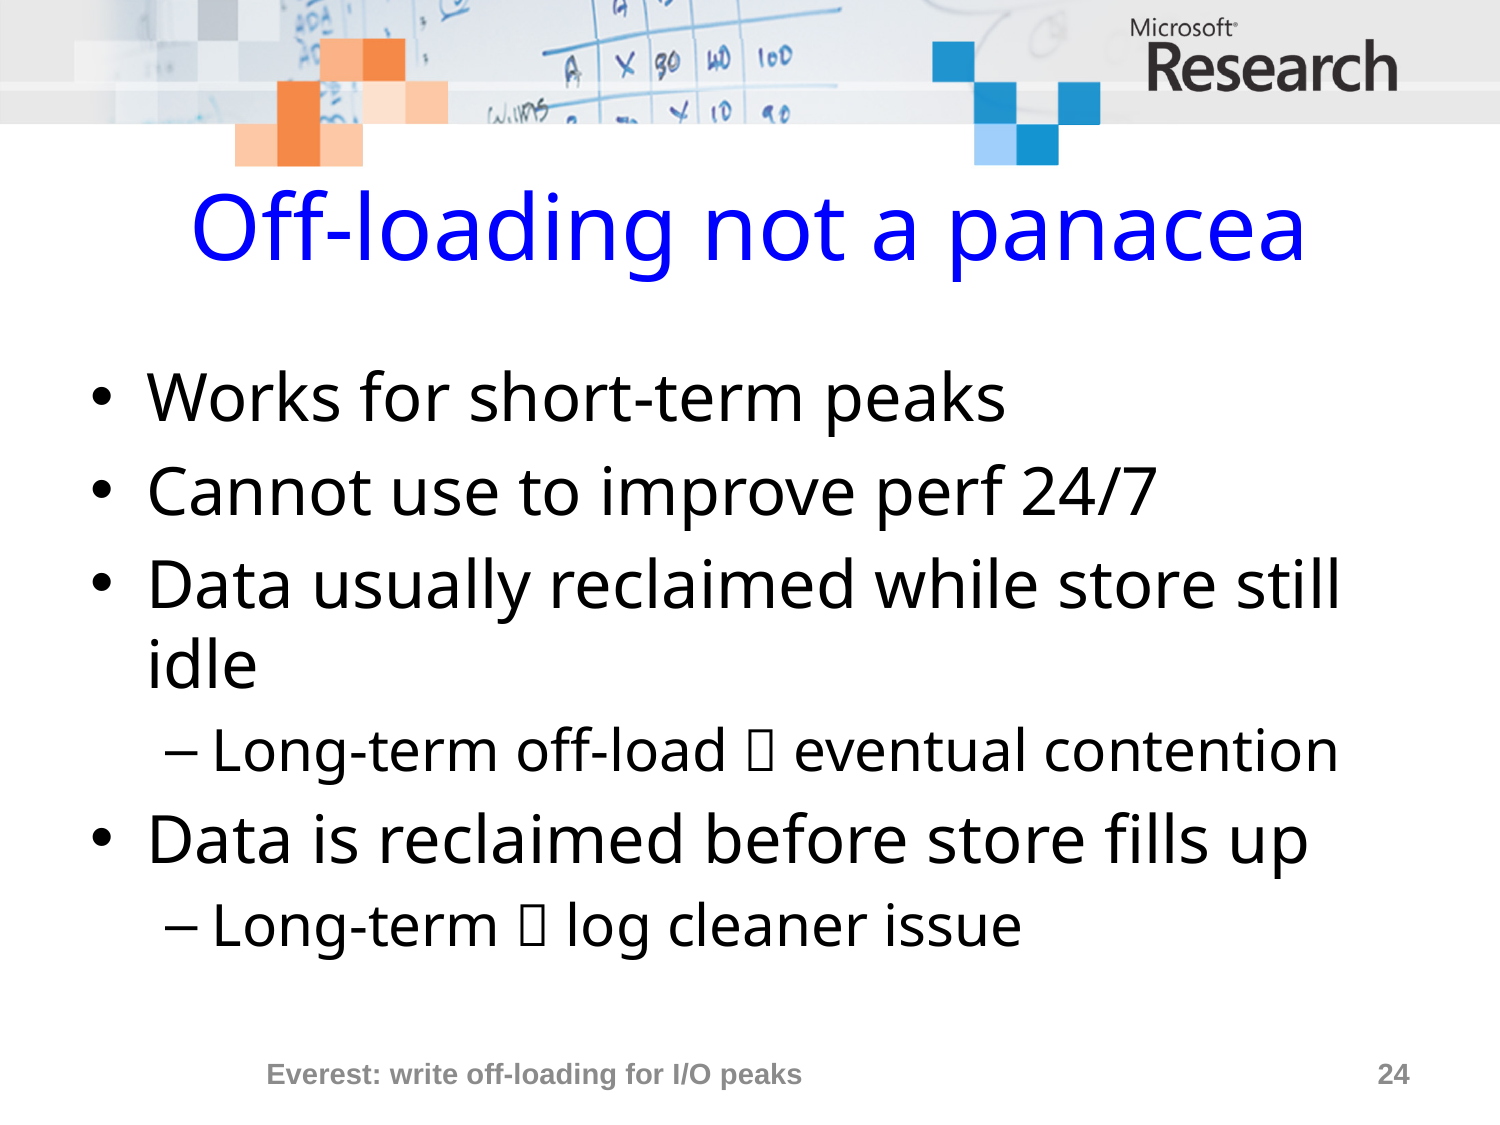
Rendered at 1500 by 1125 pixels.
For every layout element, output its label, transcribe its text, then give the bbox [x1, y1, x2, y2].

footer Everest: write off-loading for I/O peaks [82, 1042, 988, 1103]
list Works for short-term peaks Cannot use to improve perf 24/7 Data usually reclaimed while store still idle Long-term off-load  eventual contention Data is reclaimed before store fills up Long-term  log cleaner issue [74, 347, 1426, 1032]
slide_number 24 [1324, 1042, 1425, 1103]
title Off-loading not a panacea [74, 129, 1426, 318]
picture [0, 0, 1500, 251]
